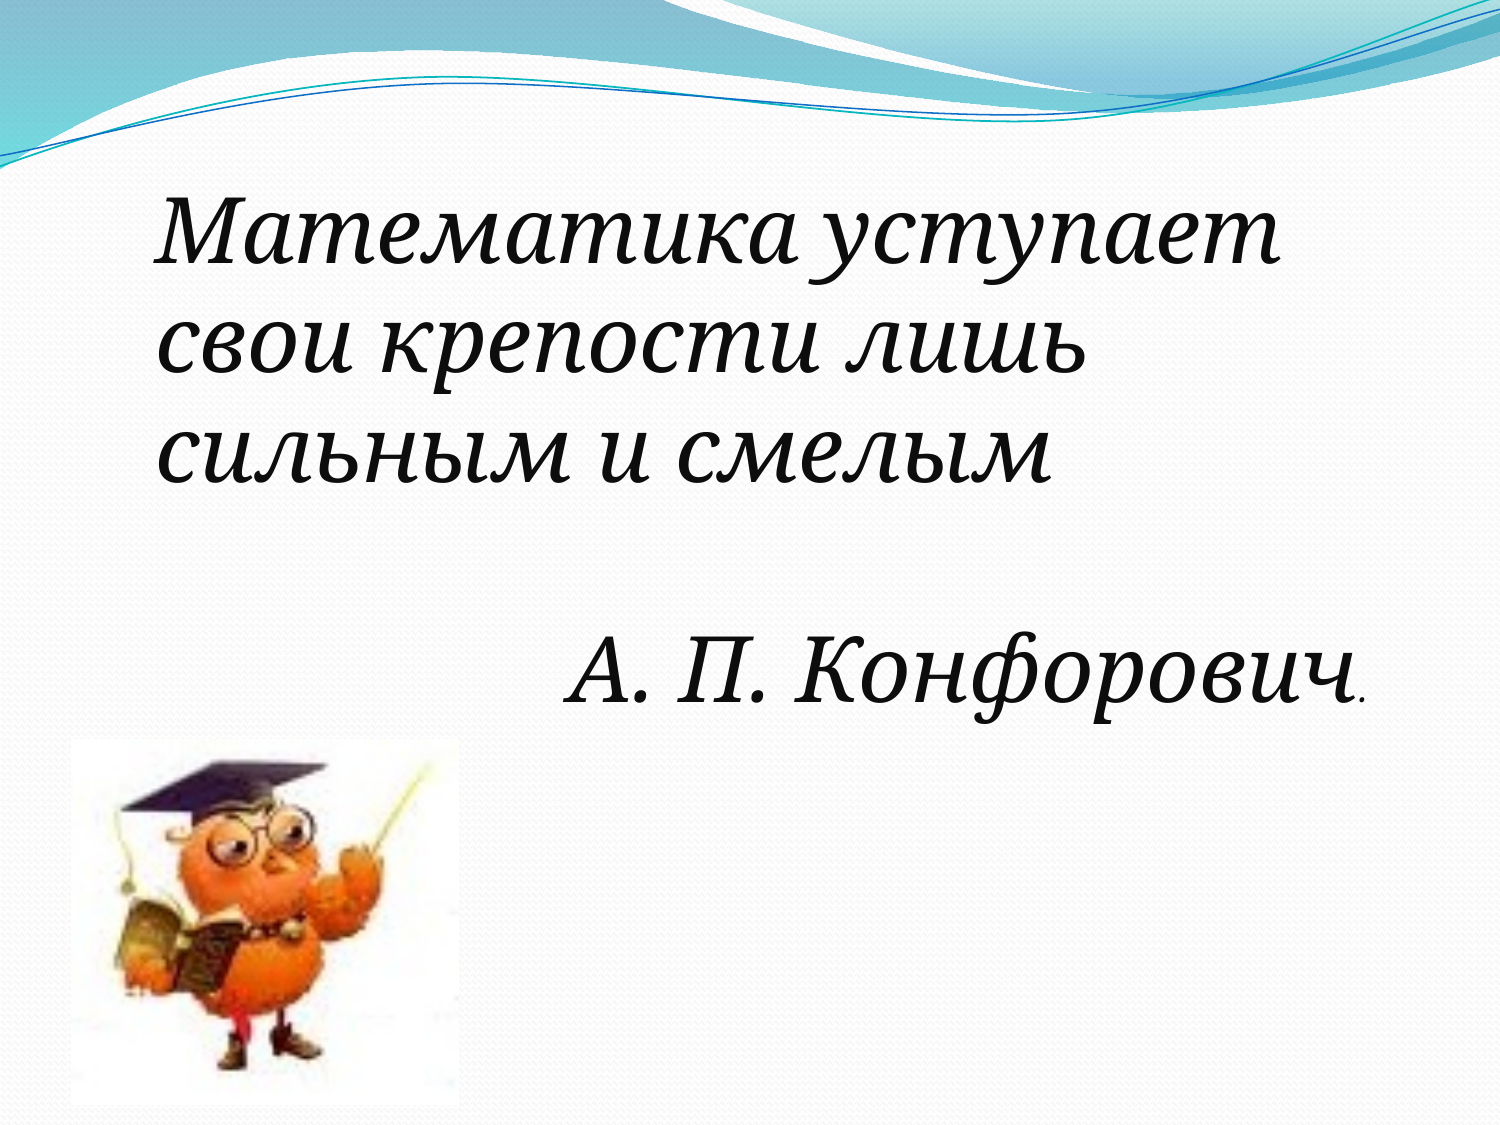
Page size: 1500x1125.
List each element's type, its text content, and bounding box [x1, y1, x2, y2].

text_box Математика уступает свои крепости лишь сильным и смелым А. П. Конфорович. [140, 163, 1383, 729]
picture [71, 739, 459, 1105]
